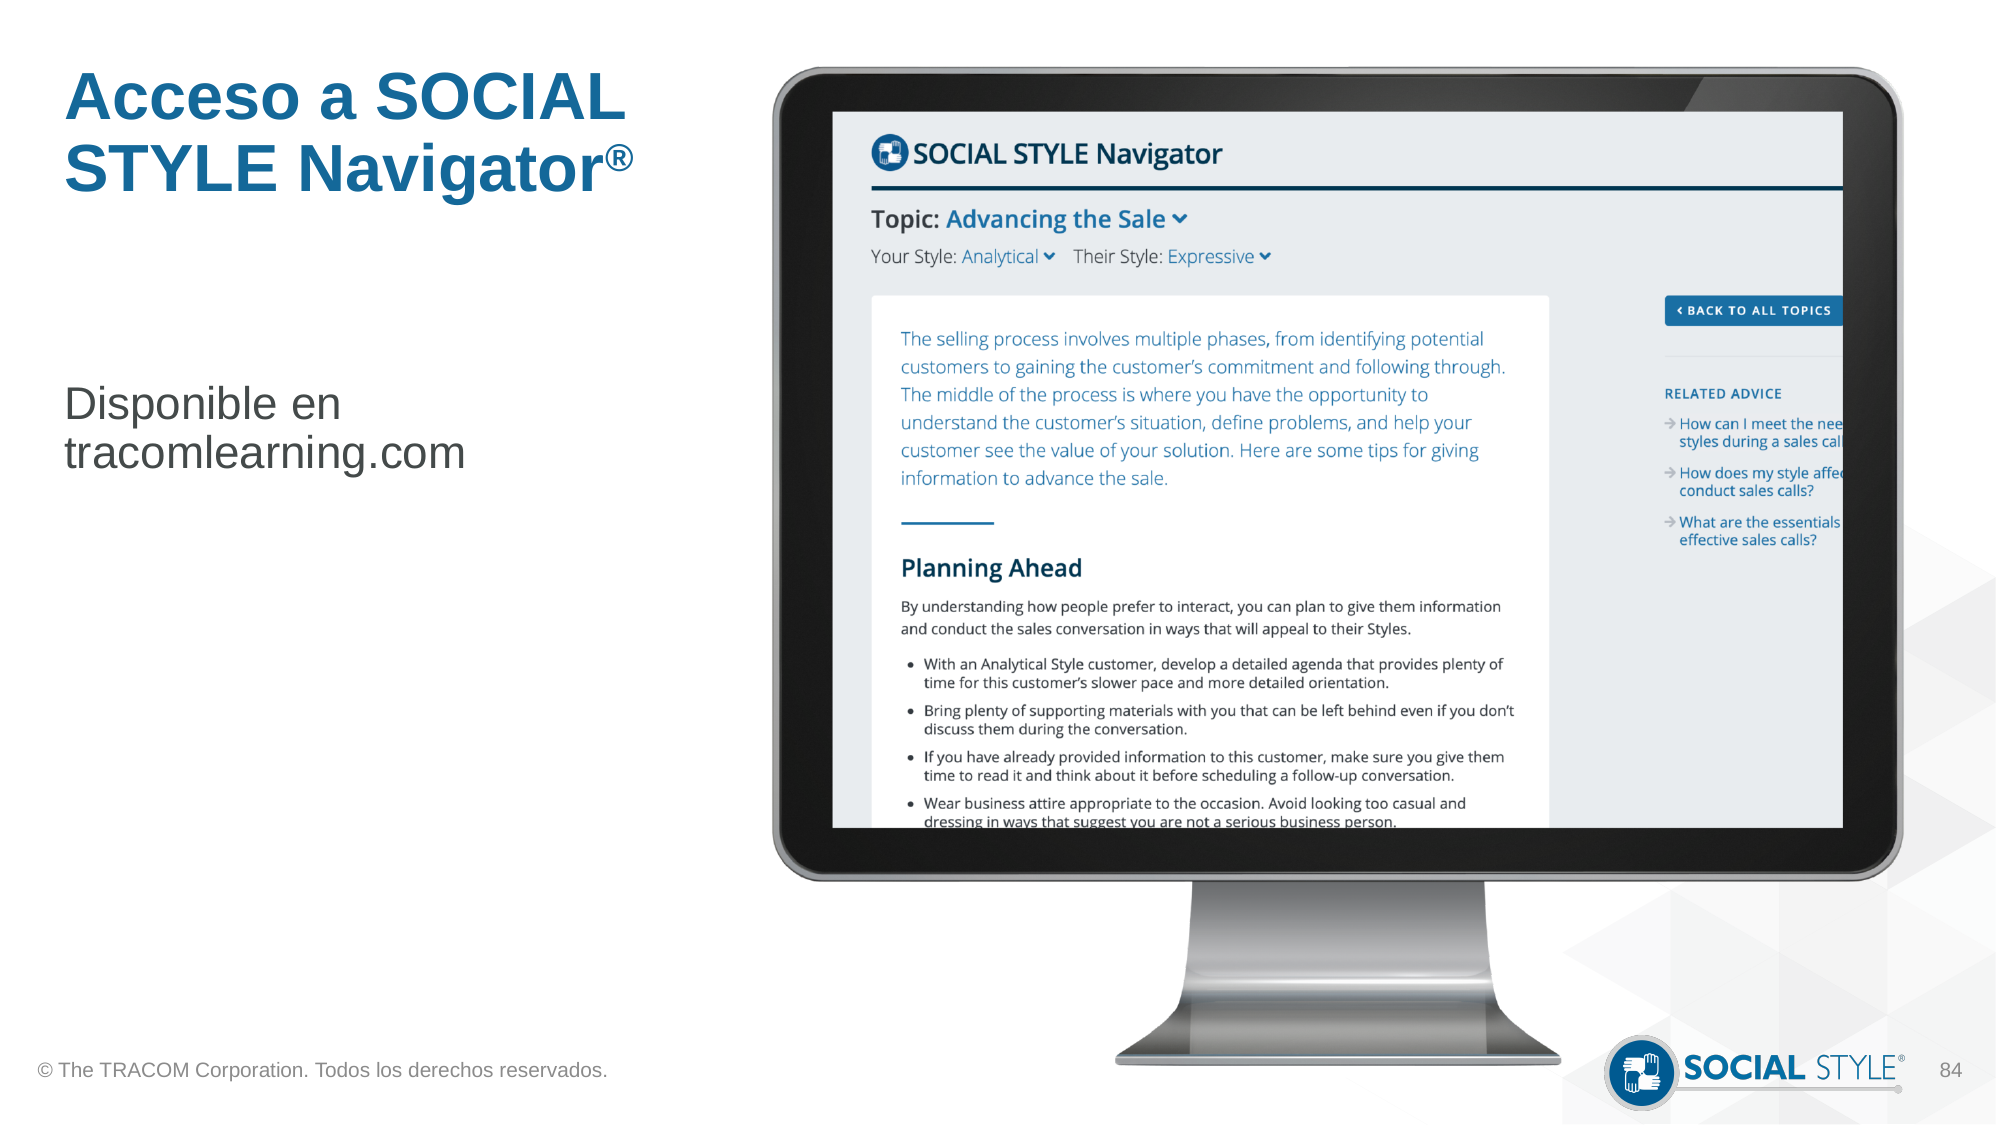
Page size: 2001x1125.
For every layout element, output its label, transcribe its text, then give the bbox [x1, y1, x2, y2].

footer © The TRACOM Corporation. Todos los derechos reservados. [37, 1056, 431, 1103]
list Disponible en tracomlearning.com [64, 379, 431, 976]
picture [431, 22, 2000, 1111]
title Acceso a SOCIAL STYLE Navigator® [64, 37, 431, 207]
